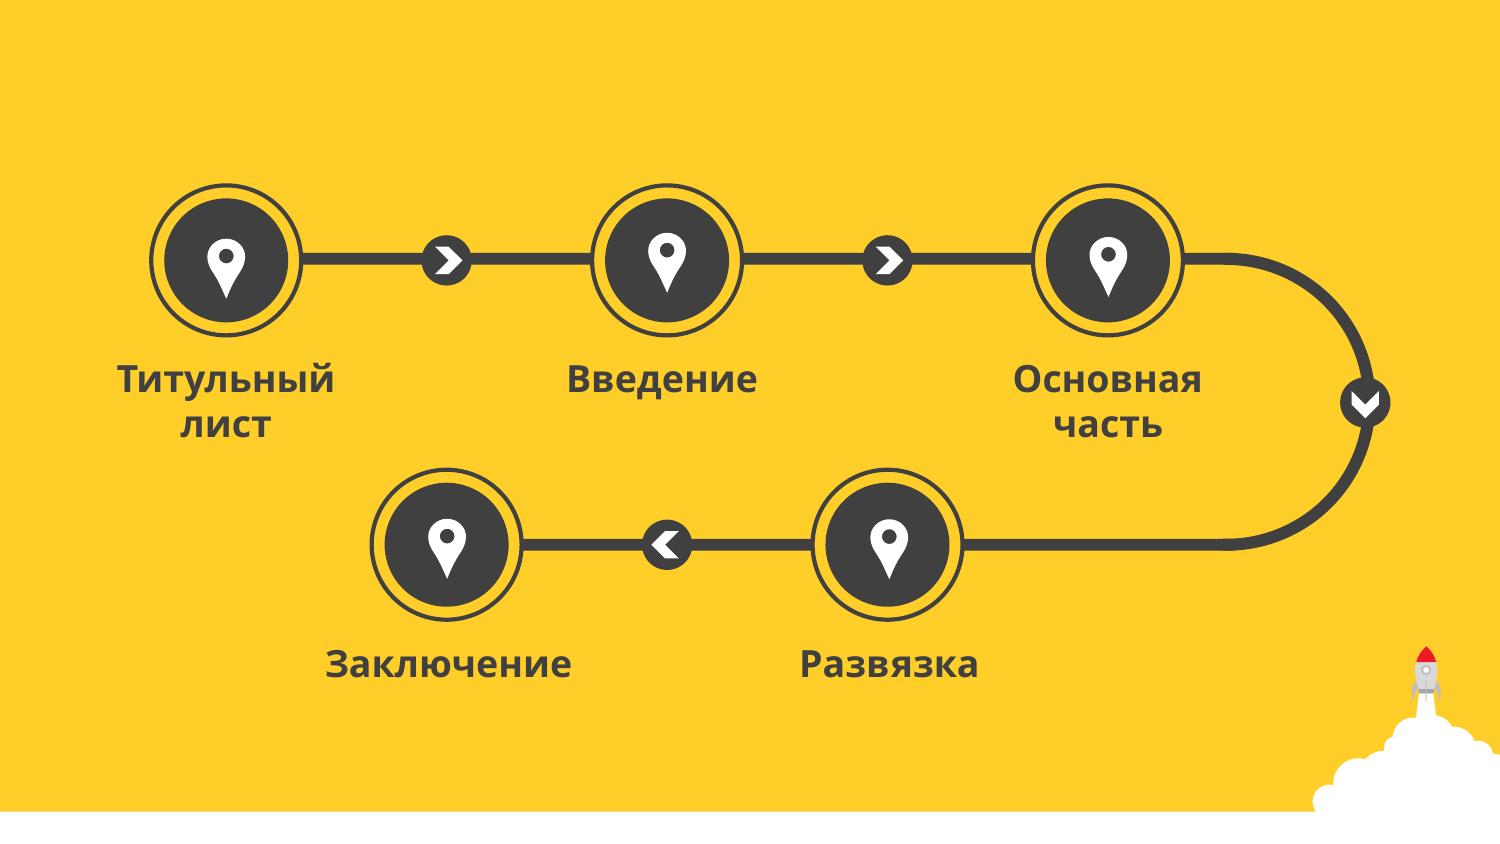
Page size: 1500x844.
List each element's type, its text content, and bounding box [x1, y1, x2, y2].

text_box Титульный лист [60, 347, 217, 453]
text_box Развязка [723, 633, 1056, 693]
text_box Заключение [282, 633, 615, 693]
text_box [591, 185, 743, 336]
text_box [222, 252, 1376, 552]
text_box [641, 519, 693, 571]
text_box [421, 234, 472, 286]
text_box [862, 234, 913, 286]
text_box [812, 469, 963, 620]
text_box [1032, 185, 1184, 336]
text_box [150, 185, 302, 336]
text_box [1339, 377, 1391, 428]
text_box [371, 469, 522, 620]
